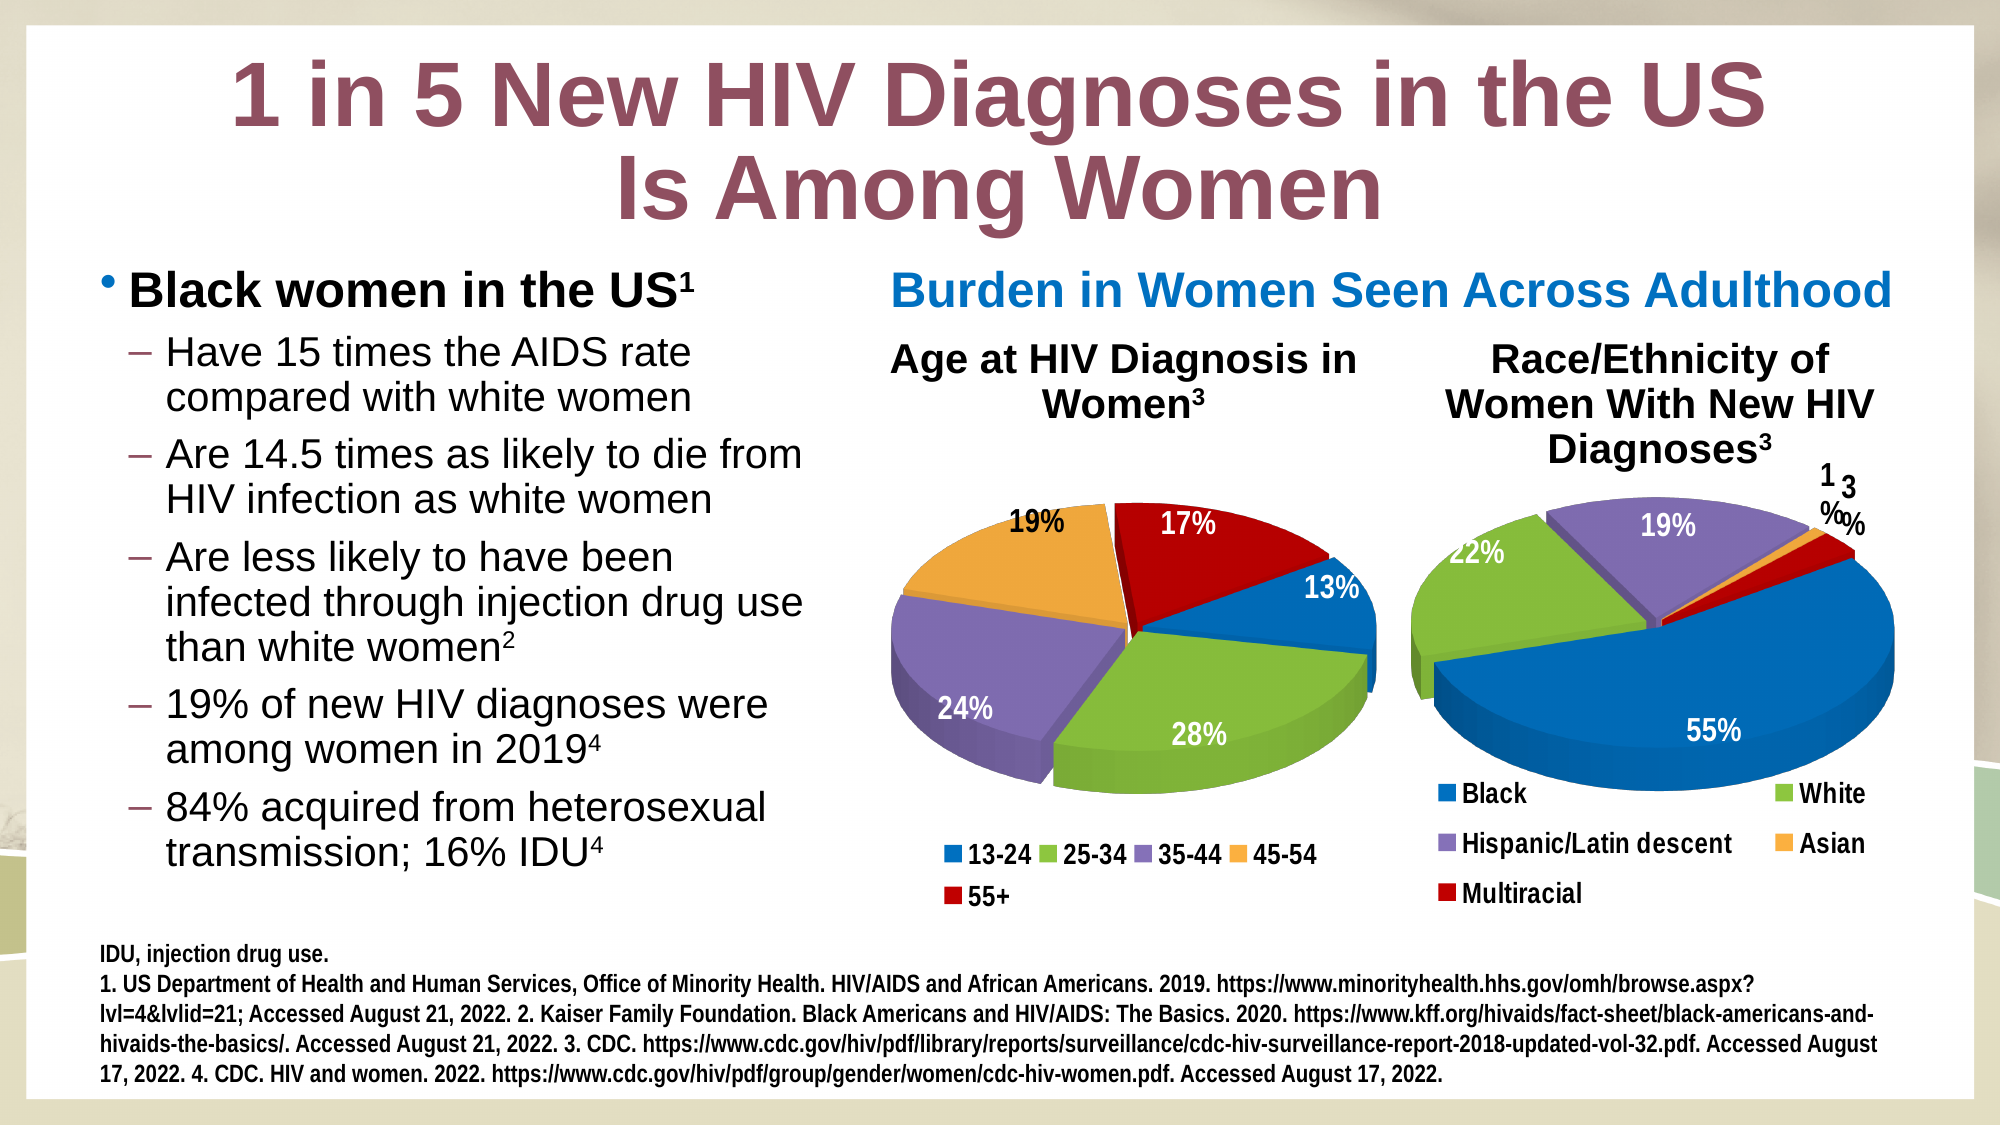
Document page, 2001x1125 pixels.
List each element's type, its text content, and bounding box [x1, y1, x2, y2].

text_box Age at HIV Diagnosis in Women3 [883, 337, 1364, 372]
chart [883, 372, 1379, 925]
chart [1404, 372, 1900, 925]
list Burden in Women Seen Across Adulthood [883, 264, 1900, 334]
text_box Race/Ethnicity of Women With New HIV Diagnoses3 [1419, 337, 1900, 372]
title 1 in 5 New HIV Diagnoses in the US Is Among Women [99, 43, 1900, 248]
list Black women in the US1 Have 15 times the AIDS rate compared with white women Are 14.5 times as likely to die from HIV infection as white women Are less likely to have been infected through injection drug use than white women2 19% of new HIV diagnoses were among women in 20194 84% acquired from heterosexual transmission; 16% IDU4 [99, 264, 828, 897]
footer IDU, injection drug use. 1. US Department of Health and Human Services, Office of Minority Health. HIV/AIDS and African Americans. 2019. https://www.minorityhealth.hhs.gov/omh/browse.aspx?lvl=4&lvlid=21; Accessed August 21, 2022. 2. Kaiser Family Foundation. Black Americans and HIV/AIDS: The Basics. 2020. https://www.kff.org/hivaids/fact-sheet/black-americans-and-hivaids-the-basics/. Accessed August 21, 2022. 3. CDC. https://www.cdc.gov/hiv/pdf/library/reports/surveillance/cdc-hiv-surveillance-report-2018-updated-vol-32.pdf. Accessed August 17, 2022. 4. CDC. HIV and women. 2022. https://www.cdc.gov/hiv/pdf/group/gender/women/cdc-hiv-women.pdf. Accessed August 17, 2022. [99, 905, 1900, 1088]
picture [0, 0, 2000, 1125]
